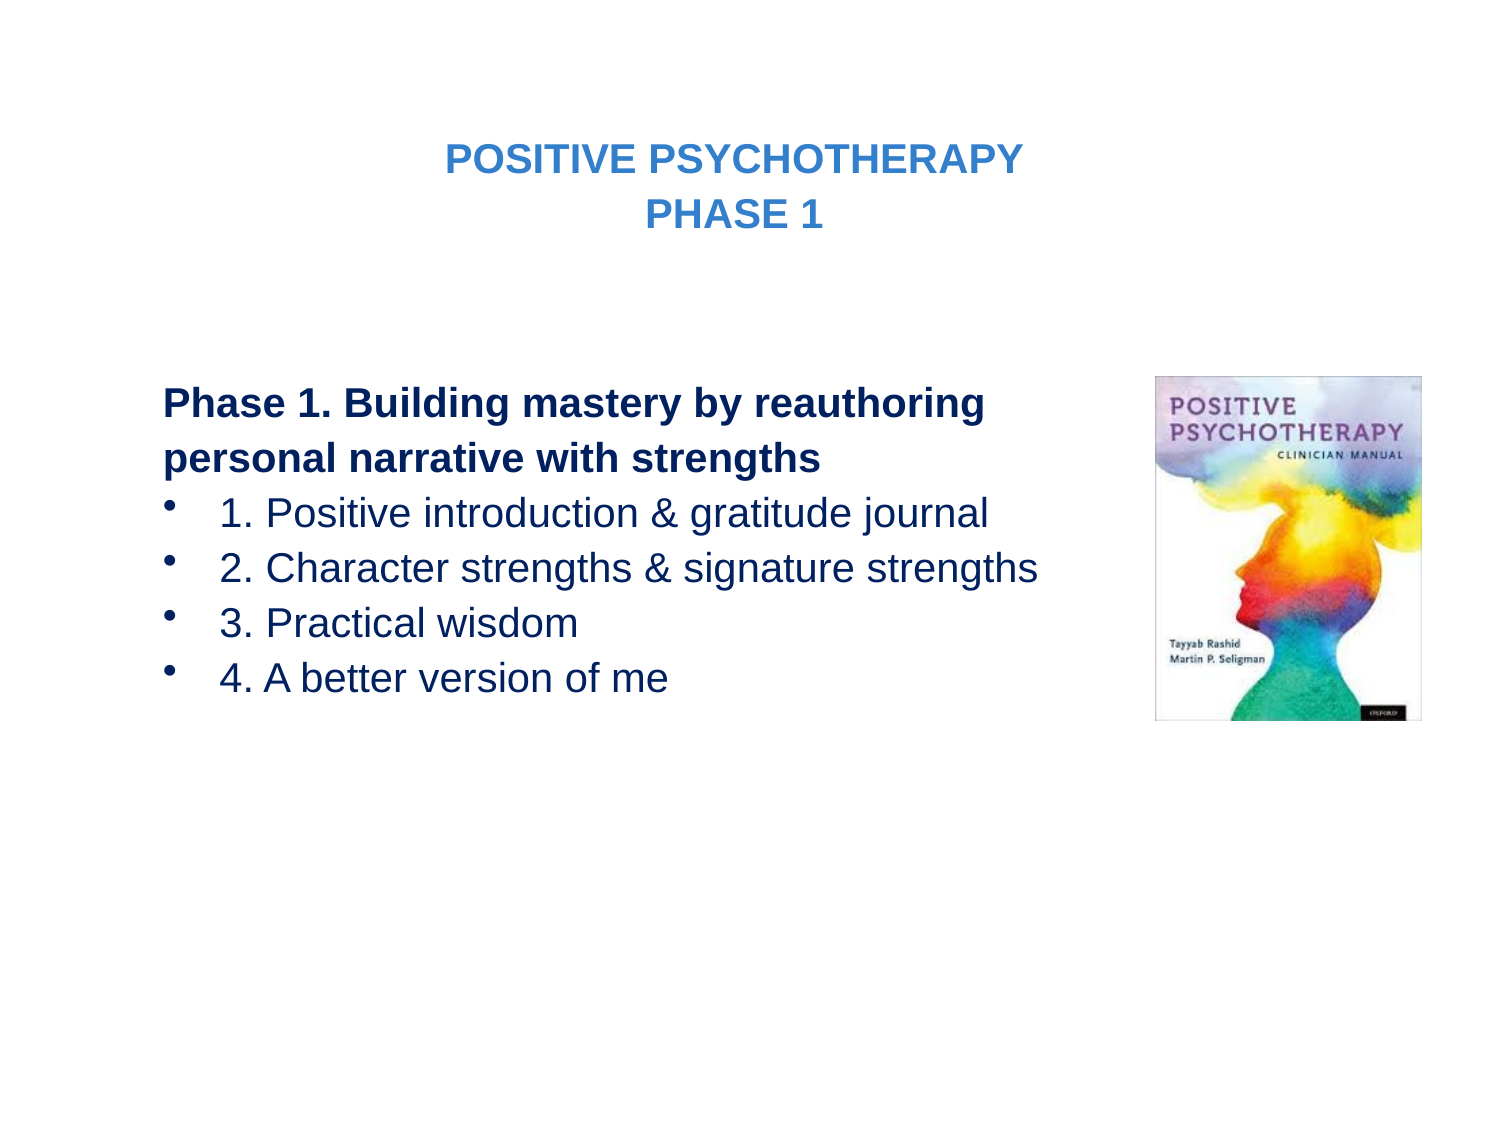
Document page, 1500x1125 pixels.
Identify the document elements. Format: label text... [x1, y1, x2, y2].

picture [1155, 376, 1422, 721]
text_box POSITIVE PSYCHOTHERAPY PHASE 1 [428, 119, 1041, 245]
text_box Phase 1. Building mastery by reauthoring personal narrative with strengths 1. Positive introduction & gratitude journal 2. Character strengths & signature strengths 3. Practical wisdom 4. A better version of me [148, 363, 1086, 728]
